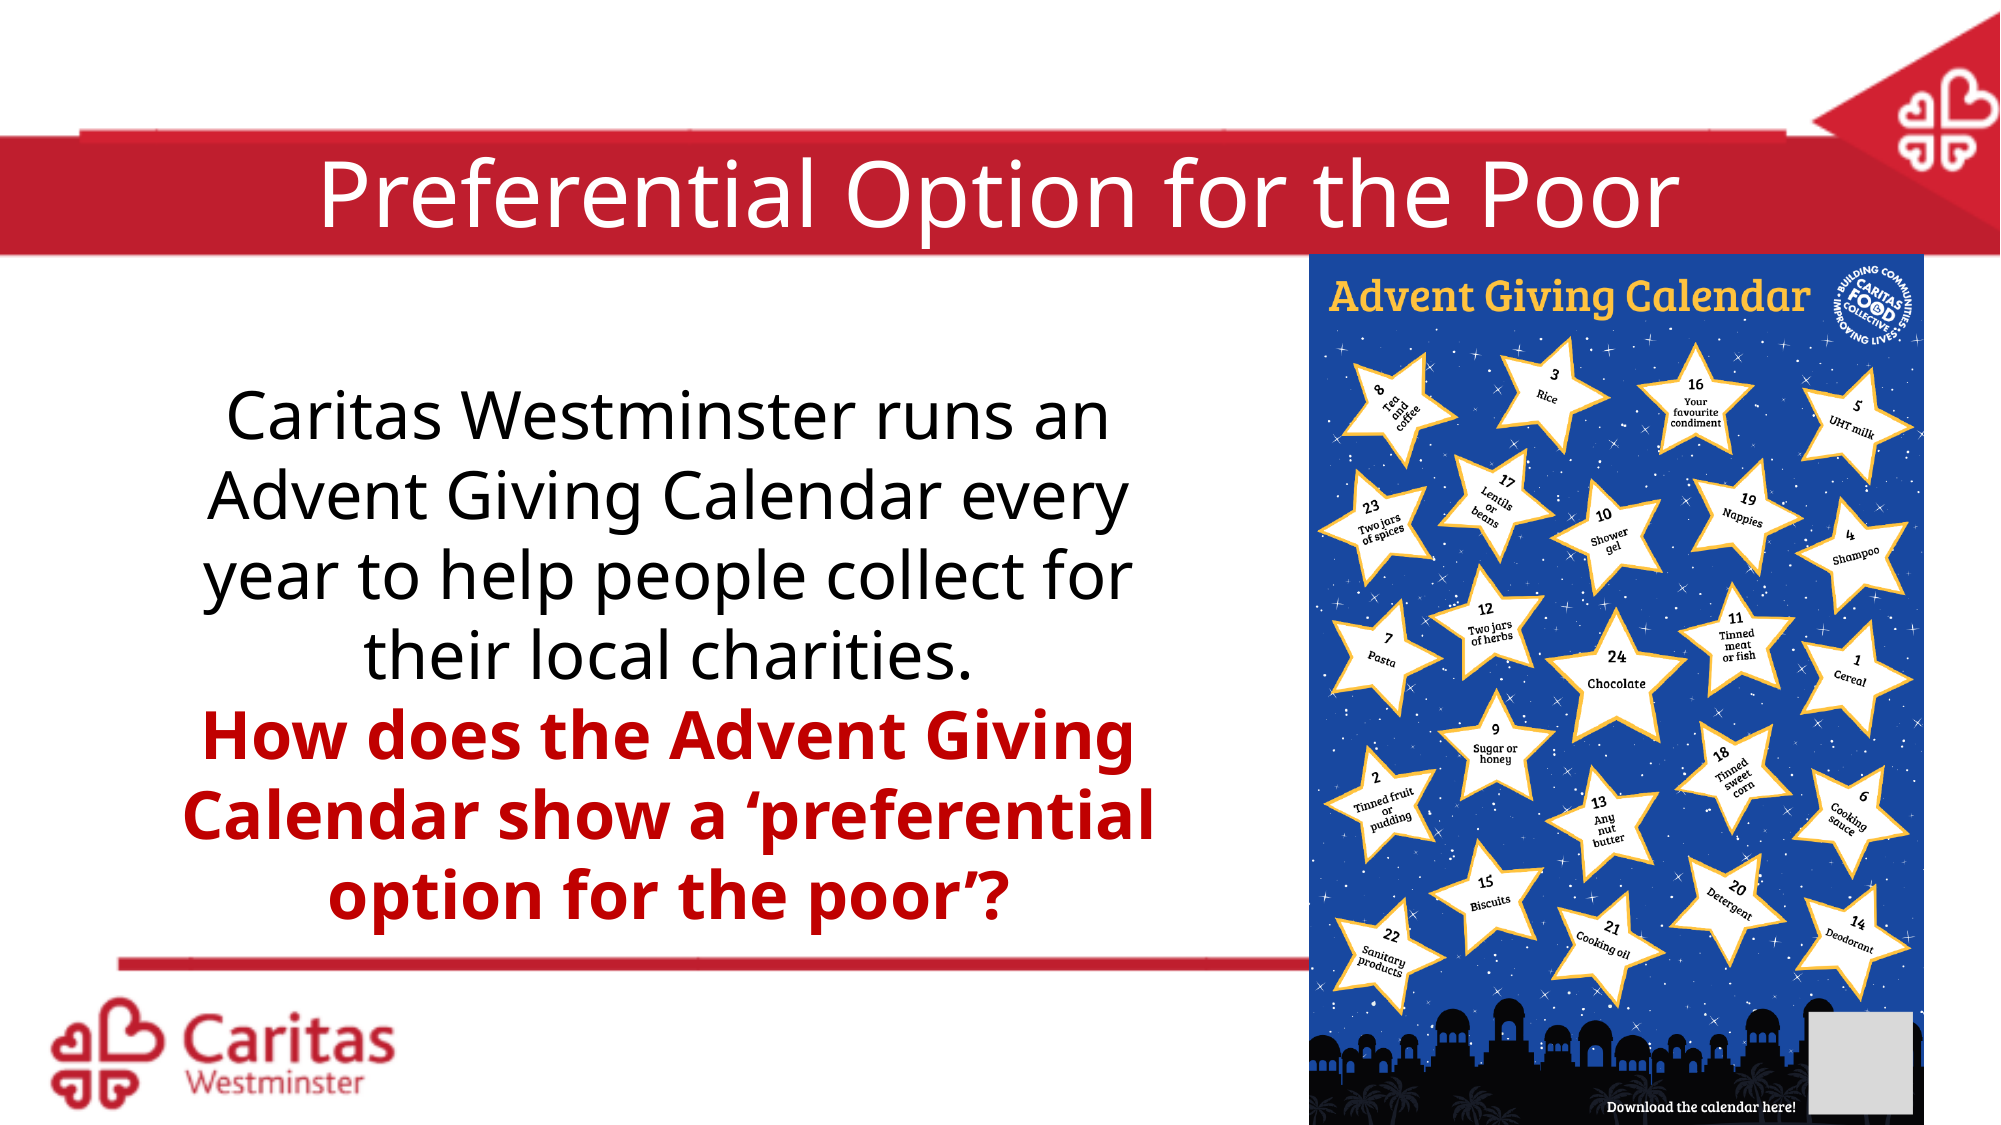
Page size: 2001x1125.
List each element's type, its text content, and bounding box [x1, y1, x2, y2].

text_box Caritas Westminster runs an Advent Giving Calendar every year to help people collect for their local charities. How does the Advent Giving Calendar show a ‘preferential option for the poor’? [121, 365, 1218, 935]
picture [0, 0, 2000, 1125]
